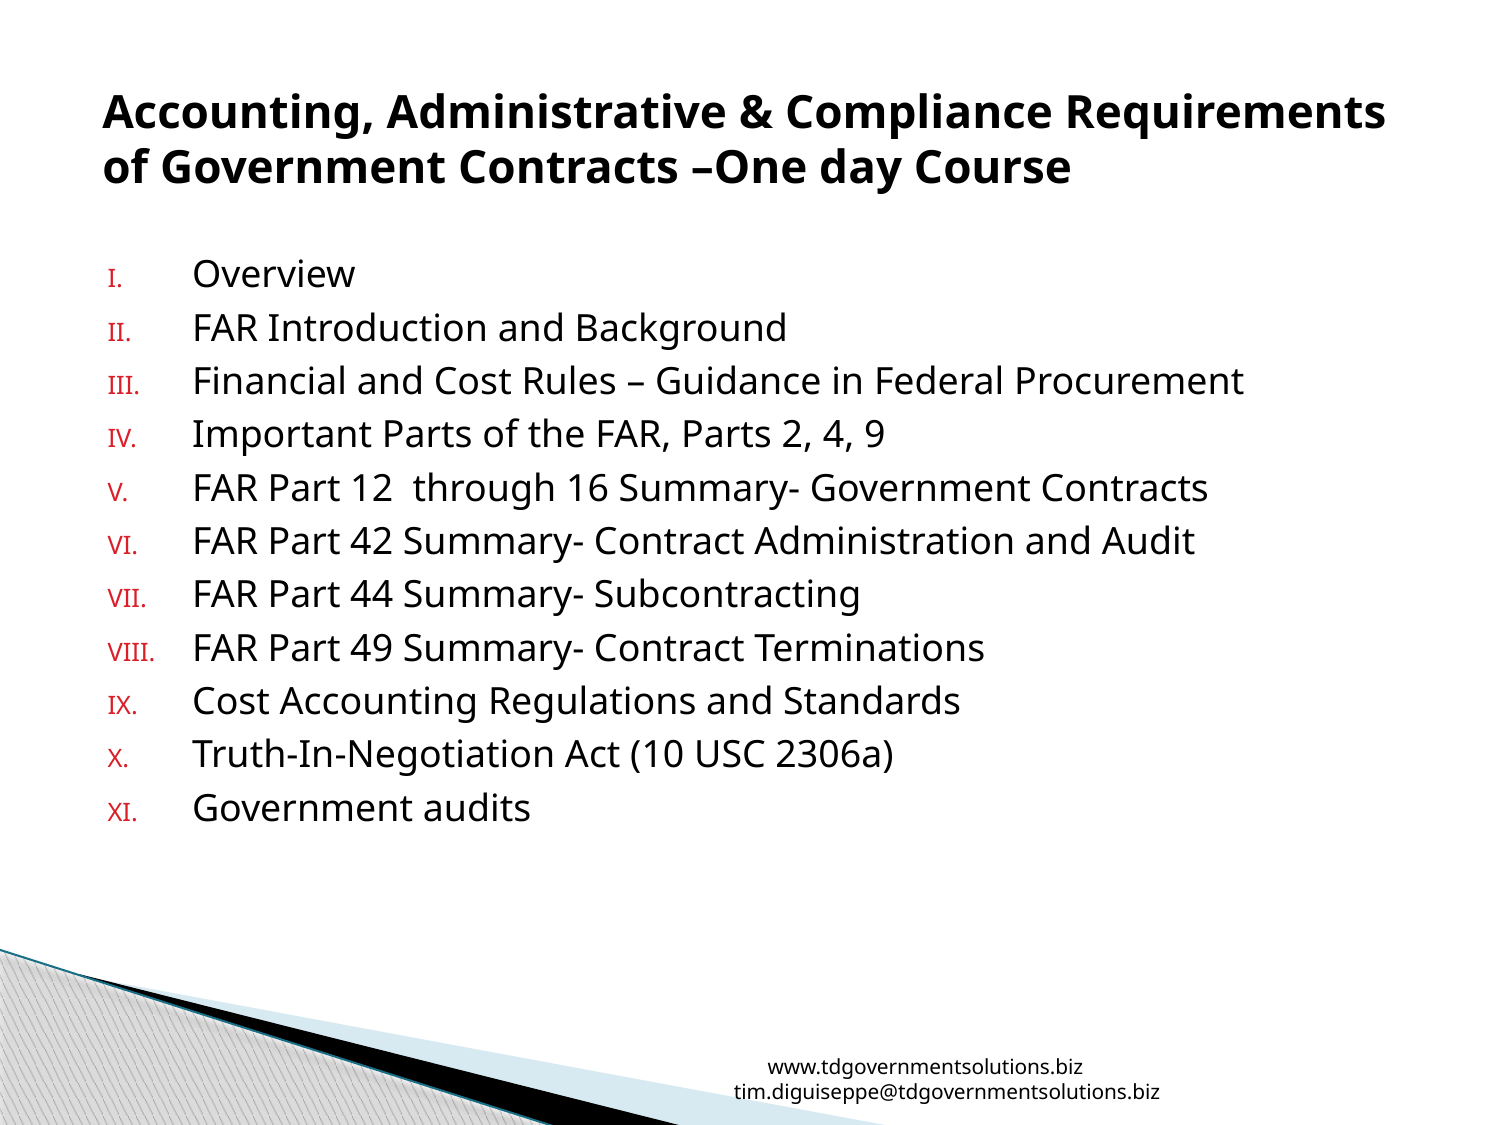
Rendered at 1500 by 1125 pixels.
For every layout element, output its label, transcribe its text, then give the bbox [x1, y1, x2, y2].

list Overview FAR Introduction and Background Financial and Cost Rules – Guidance in Federal Procurement Important Parts of the FAR, Parts 2, 4, 9 FAR Part 12 through 16 Summary- Government Contracts FAR Part 42 Summary- Contract Administration and Audit FAR Part 44 Summary- Subcontracting FAR Part 49 Summary- Contract Terminations Cost Accounting Regulations and Standards Truth-In-Negotiation Act (10 USC 2306a) Government audits [75, 243, 1425, 986]
footer www.tdgovernmentsolutions.biz tim.diguiseppe@tdgovernmentsolutions.biz [718, 1051, 1175, 1112]
text_box Accounting, Administrative & Compliance Requirements of Government Contracts –One day Course [87, 74, 1413, 200]
